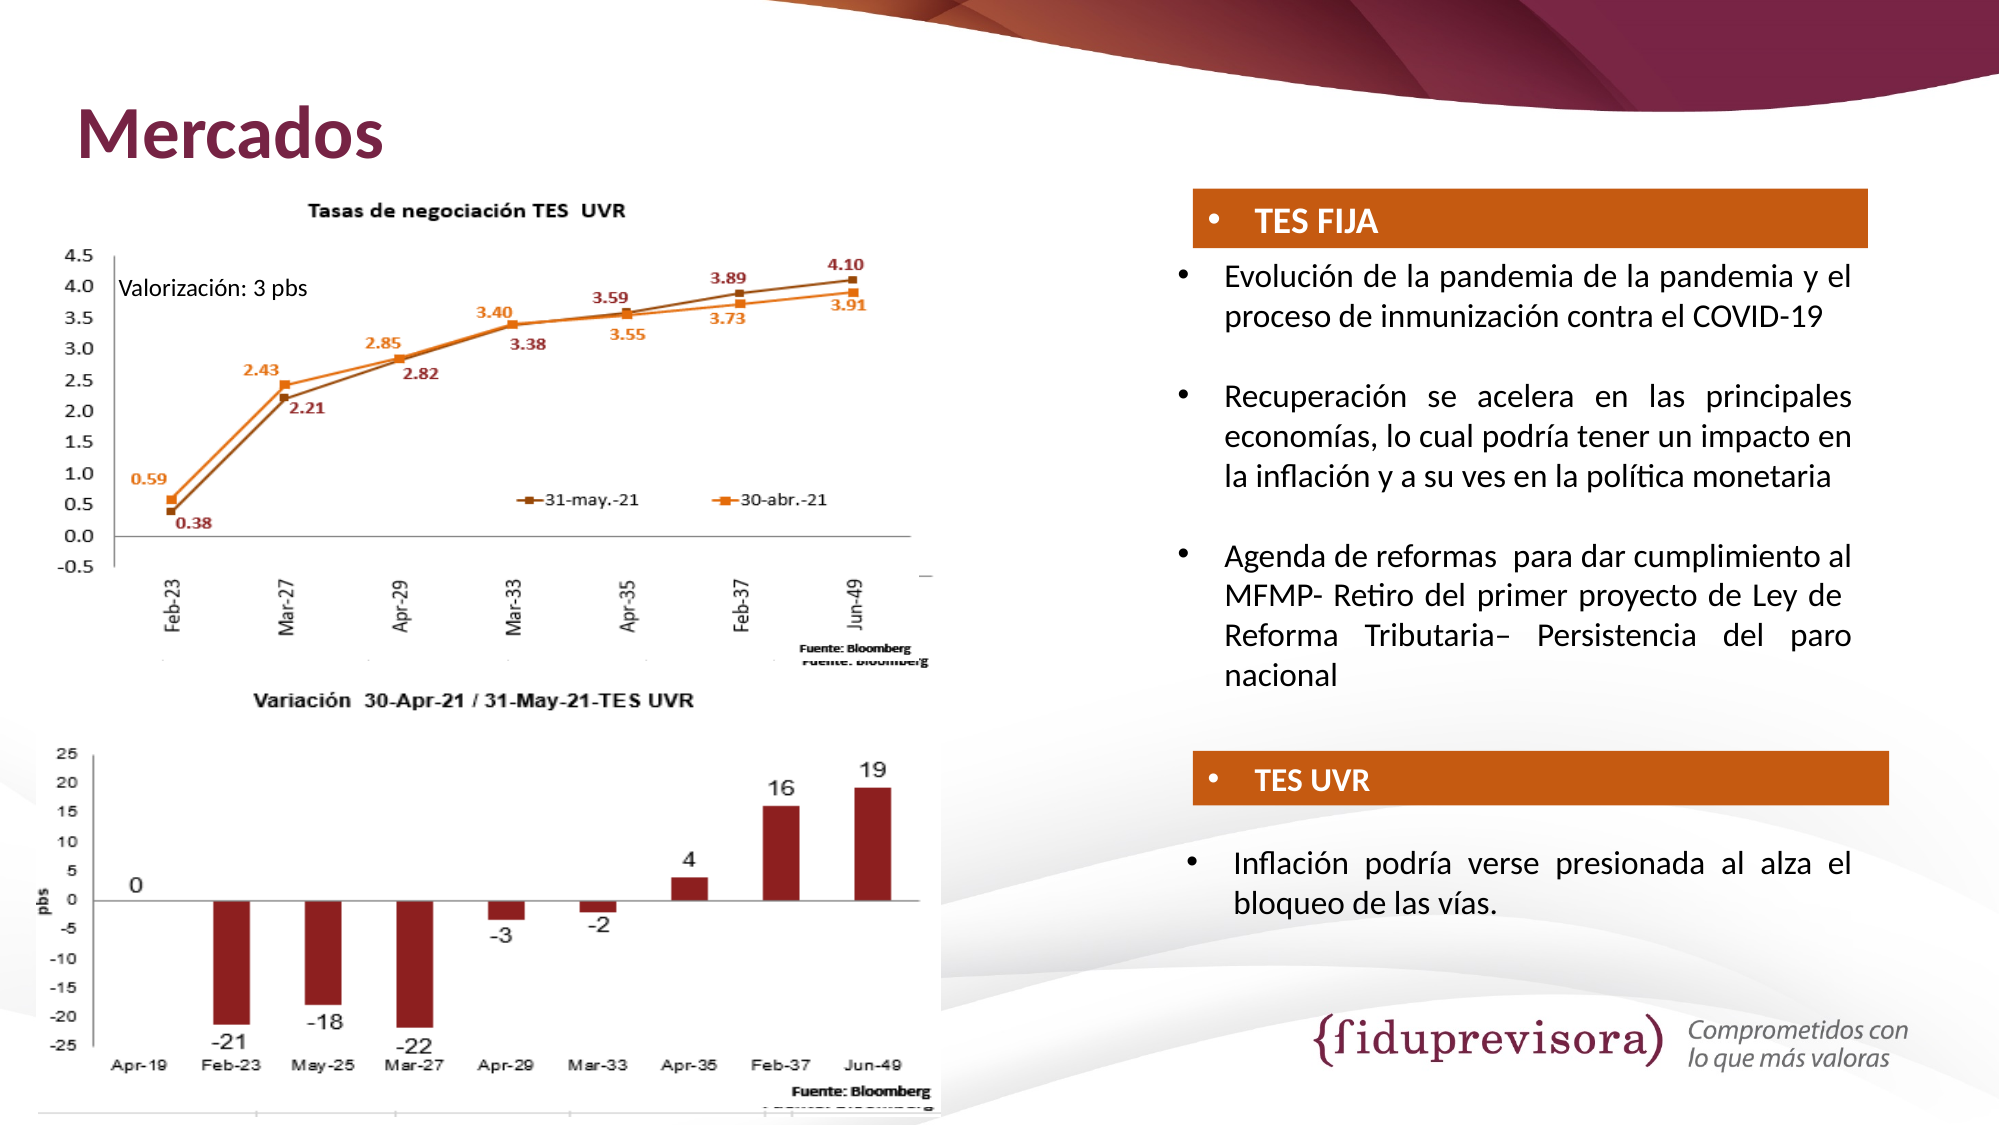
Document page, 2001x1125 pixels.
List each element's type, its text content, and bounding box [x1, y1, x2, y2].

text_box TES UVR [1192, 750, 1890, 806]
title Mercados [61, 25, 981, 243]
text_box Inflación podría verse presionada al alza el bloqueo de las vías. [1171, 834, 1868, 929]
text_box TES FIJA [1192, 188, 1868, 246]
text_box Evolución de la pandemia de la pandemia y el proceso de inmunización contra el COVID-19 Recuperación se acelera en las principales economías, lo cual podría tener un impacto en la inflación y a su ves en la política monetaria Agenda de reformas para dar cumplimiento al MFMP- Retiro del primer proyecto de Ley de Reforma Tributaria– Persistencia del paro nacional [1162, 246, 1868, 701]
picture [0, 0, 1999, 1125]
